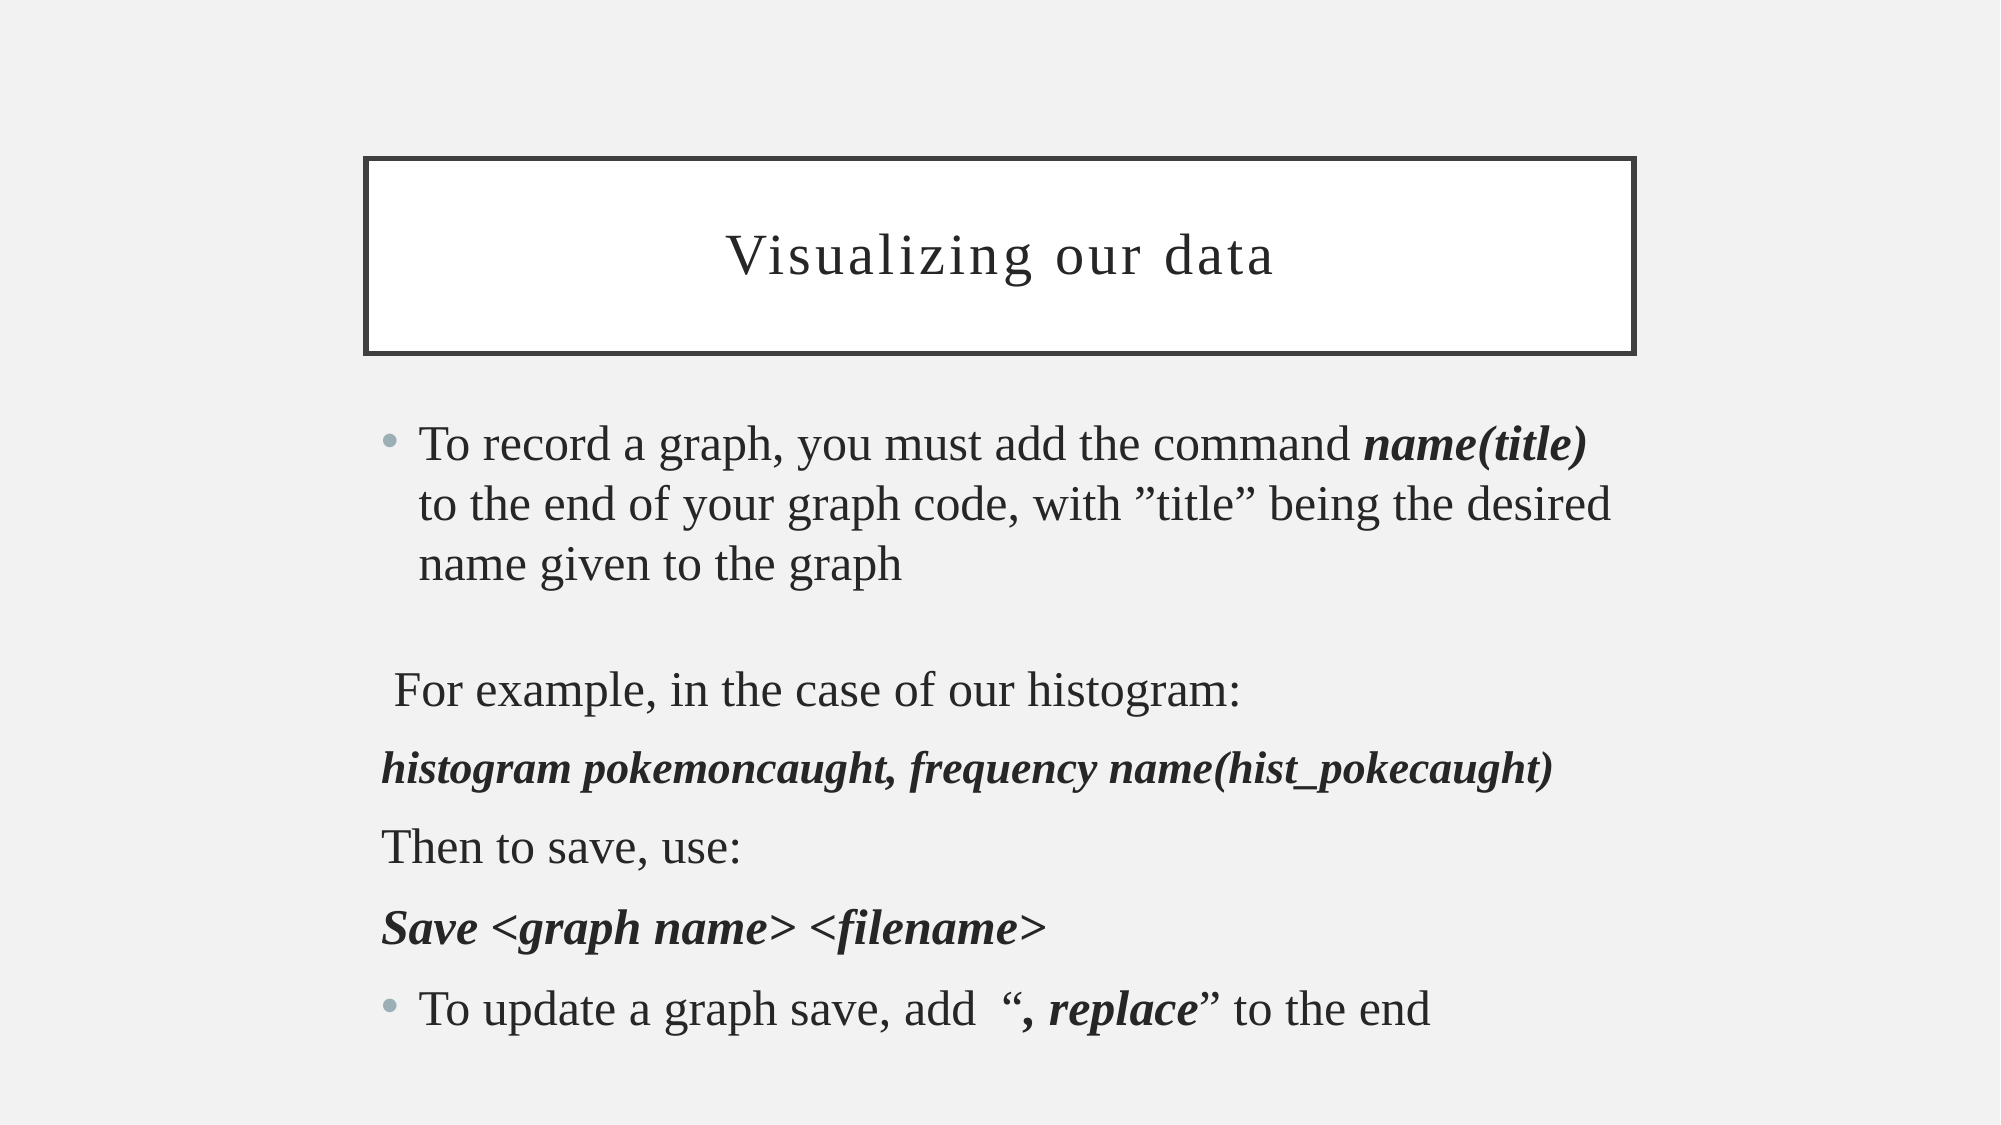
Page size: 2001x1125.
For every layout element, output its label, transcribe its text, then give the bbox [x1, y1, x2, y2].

list To record a graph, you must add the command name(title) to the end of your graph code, with ”title” being the desired name given to the graph For example, in the case of our histogram: histogram pokemoncaught, frequency name(hist_pokecaught) Then to save, use: Save <graph name> <filename> To update a graph save, add “, replace” to the end [366, 402, 1634, 1065]
title Visualizing our data [363, 156, 1637, 356]
